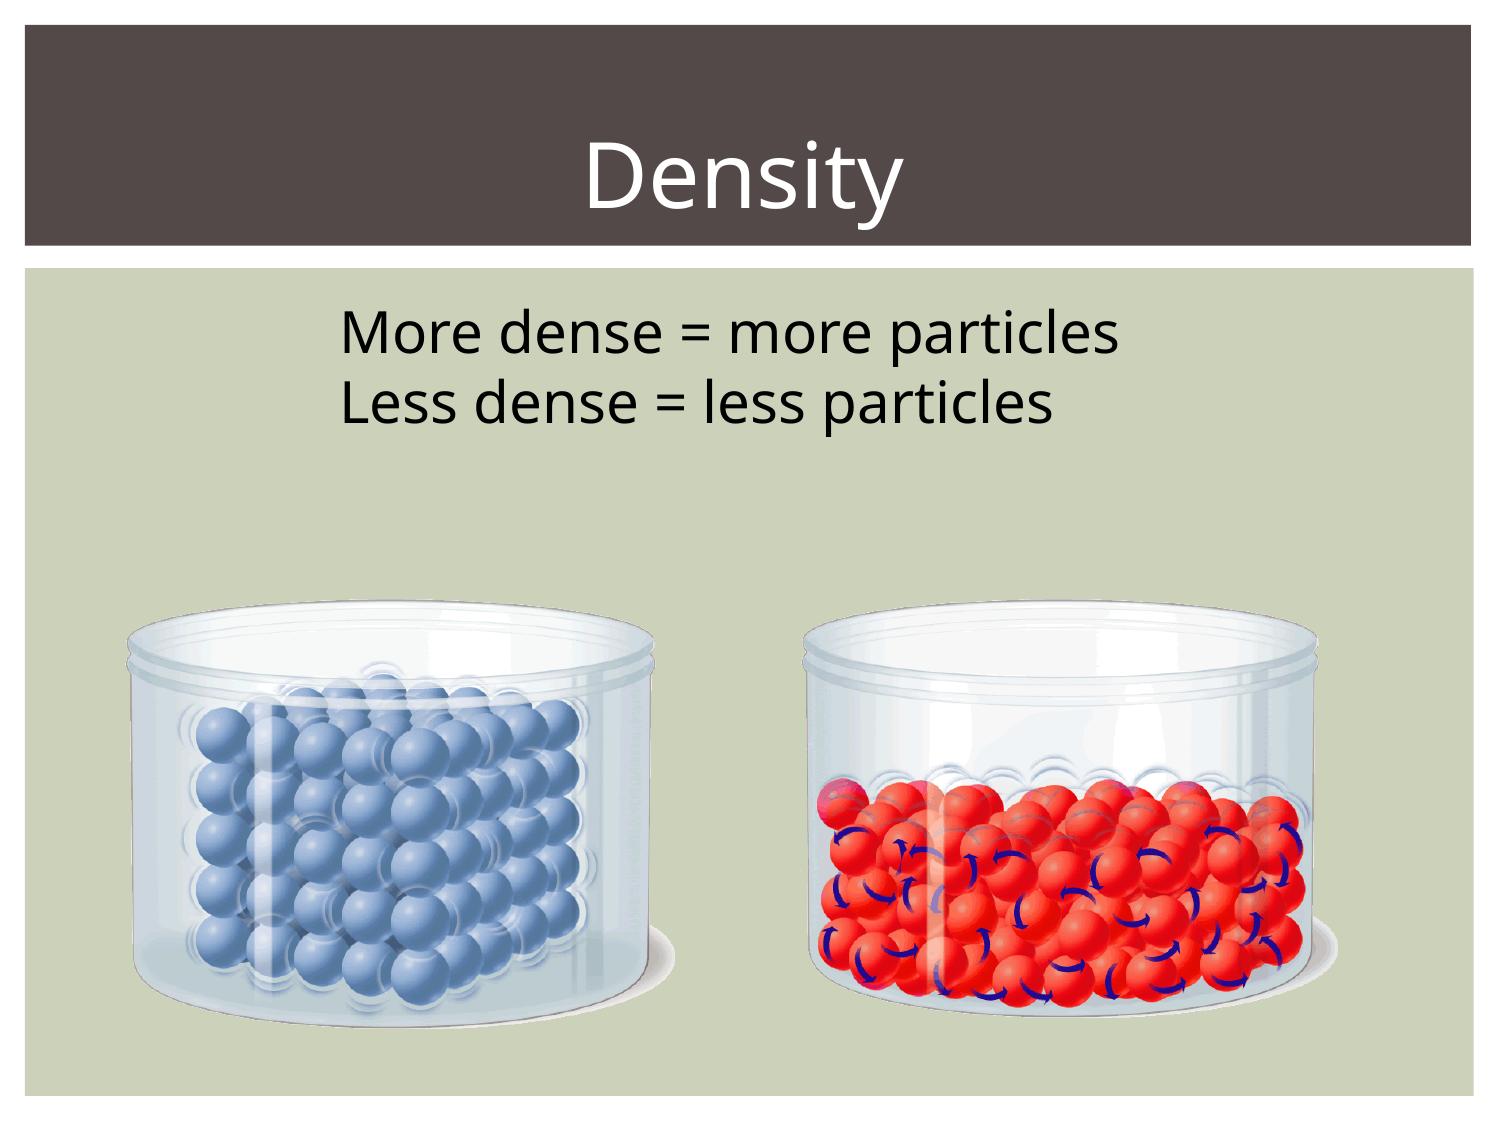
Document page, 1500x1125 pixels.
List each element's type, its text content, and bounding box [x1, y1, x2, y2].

picture [124, 599, 676, 1029]
text_box More dense = more particles Less dense = less particles [249, 287, 1288, 443]
picture [799, 599, 1338, 1018]
text_box Density [566, 109, 920, 235]
